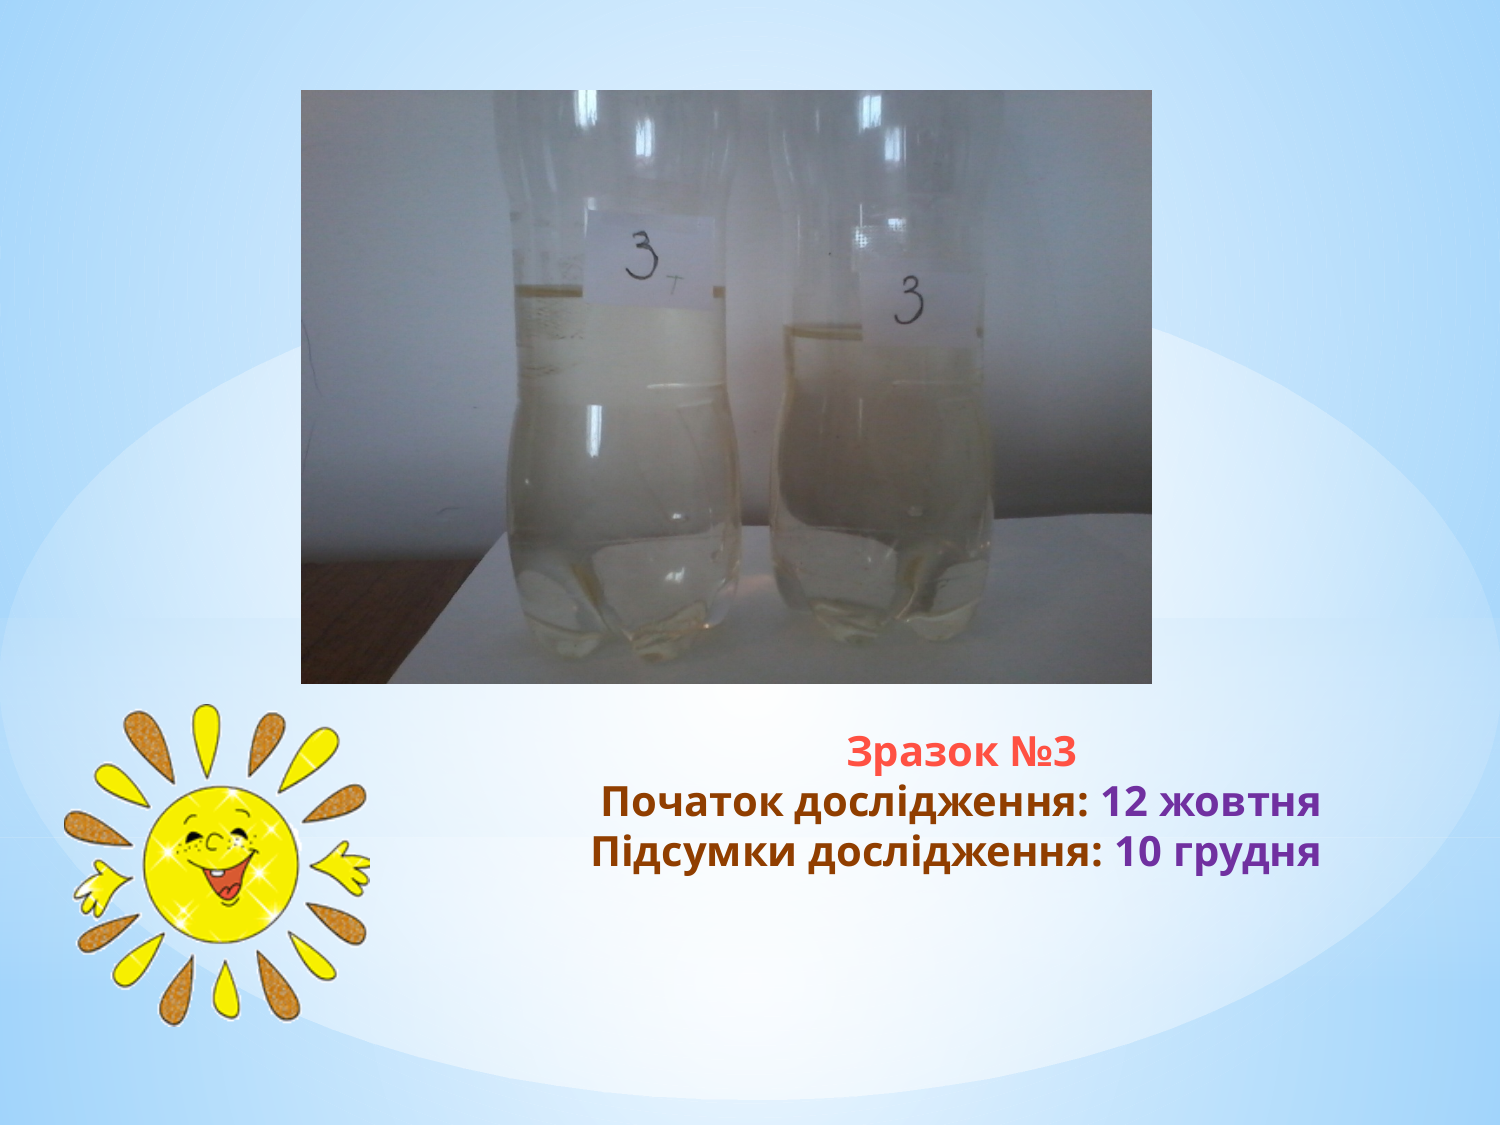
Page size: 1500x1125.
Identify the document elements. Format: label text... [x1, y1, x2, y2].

title Зразок №3 Початок дослідження: 12 жовтня Підсумки дослідження: 10 грудня [561, 717, 1363, 905]
picture [64, 703, 370, 1027]
picture [300, 89, 1152, 684]
